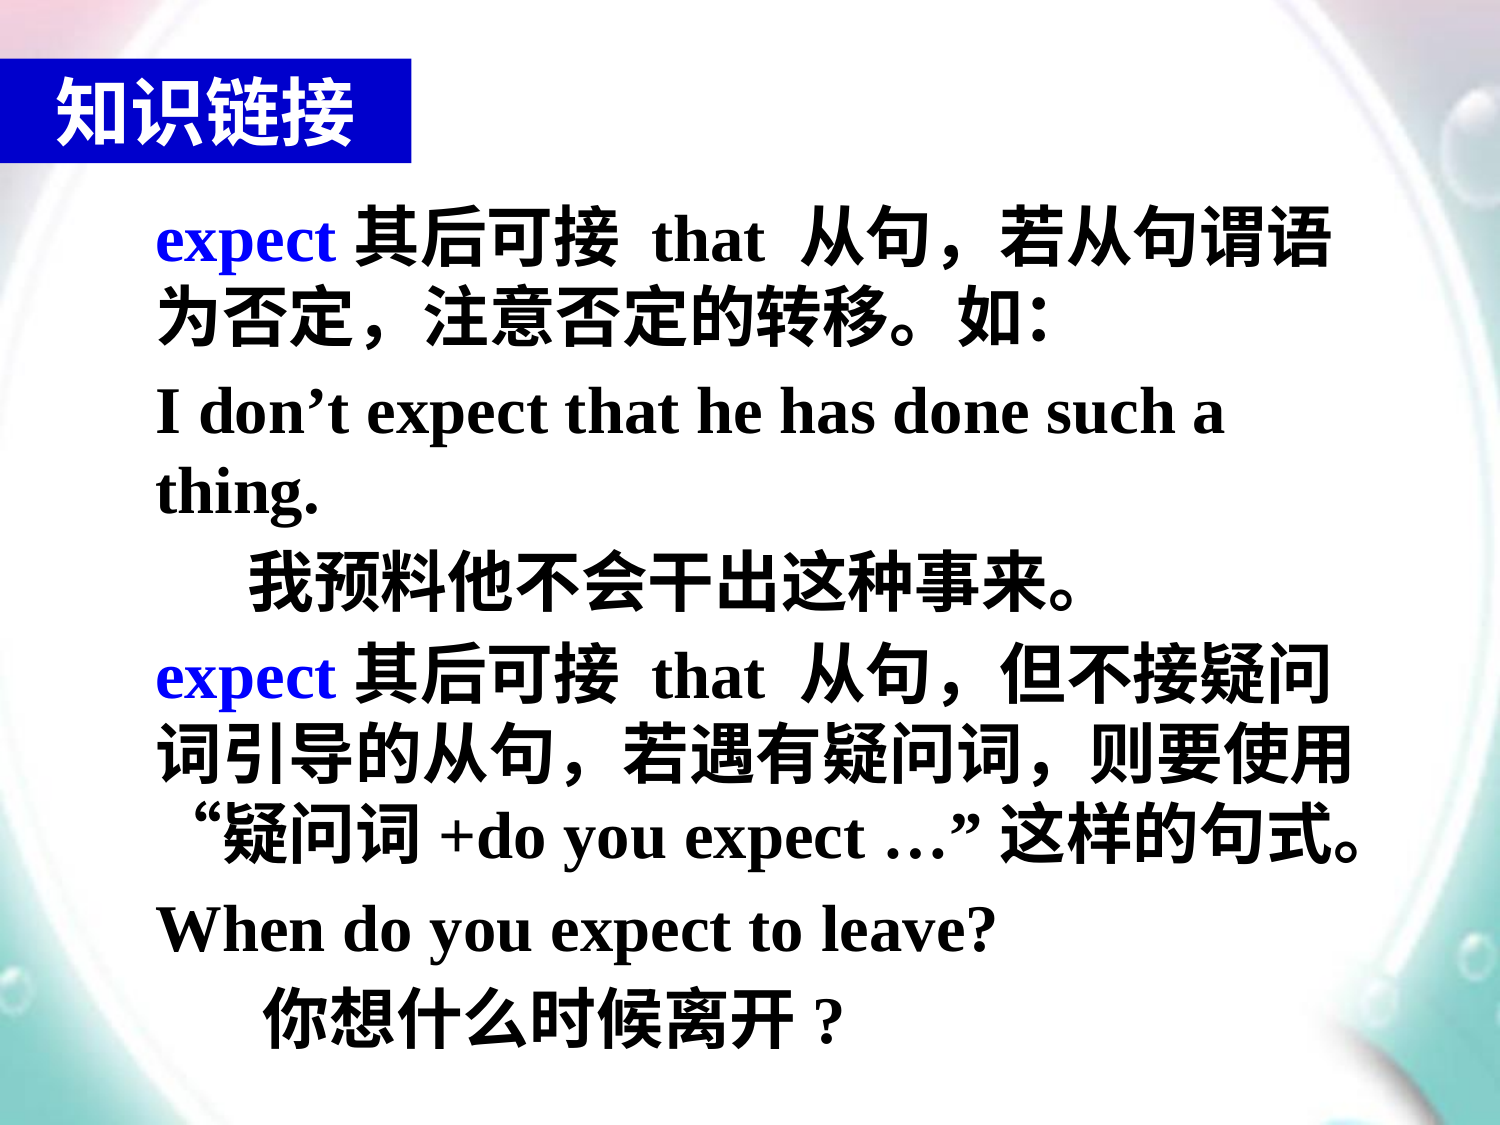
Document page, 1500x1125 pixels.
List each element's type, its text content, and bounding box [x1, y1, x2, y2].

picture [0, 0, 1500, 1125]
text_box 知识链接 [0, 58, 412, 164]
text_box expect其后可接 that 从句，若从句谓语为否定，注意否定的转移。如： I don’t expect that he has done such a thing. 我预料他不会干出这种事来。 expect其后可接 that 从句，但不接疑问词引导的从句，若遇有疑问词，则要使用“疑问词+do you expect …”这样的句式。 When do you expect to leave? 你想什么时候离开? [140, 187, 1385, 1065]
